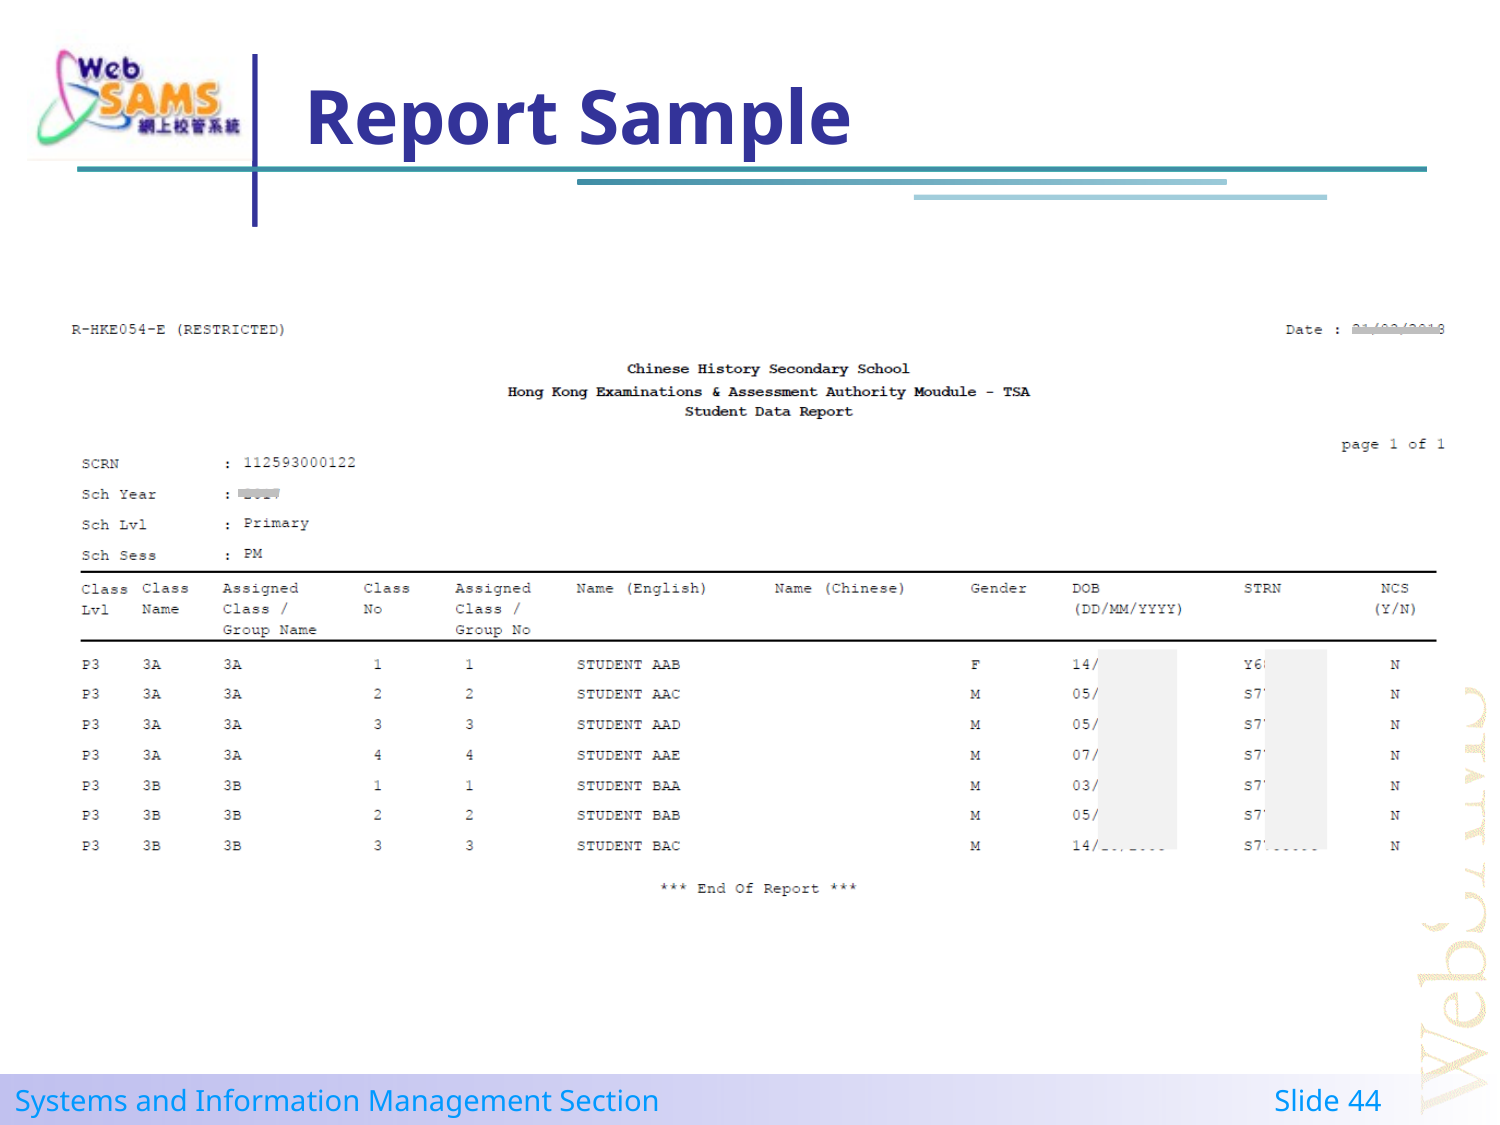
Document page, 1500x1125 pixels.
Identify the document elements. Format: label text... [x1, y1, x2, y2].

picture [27, 29, 253, 161]
title Report Sample [289, 41, 1465, 167]
picture [1393, 679, 1500, 1074]
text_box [58, 299, 1466, 923]
